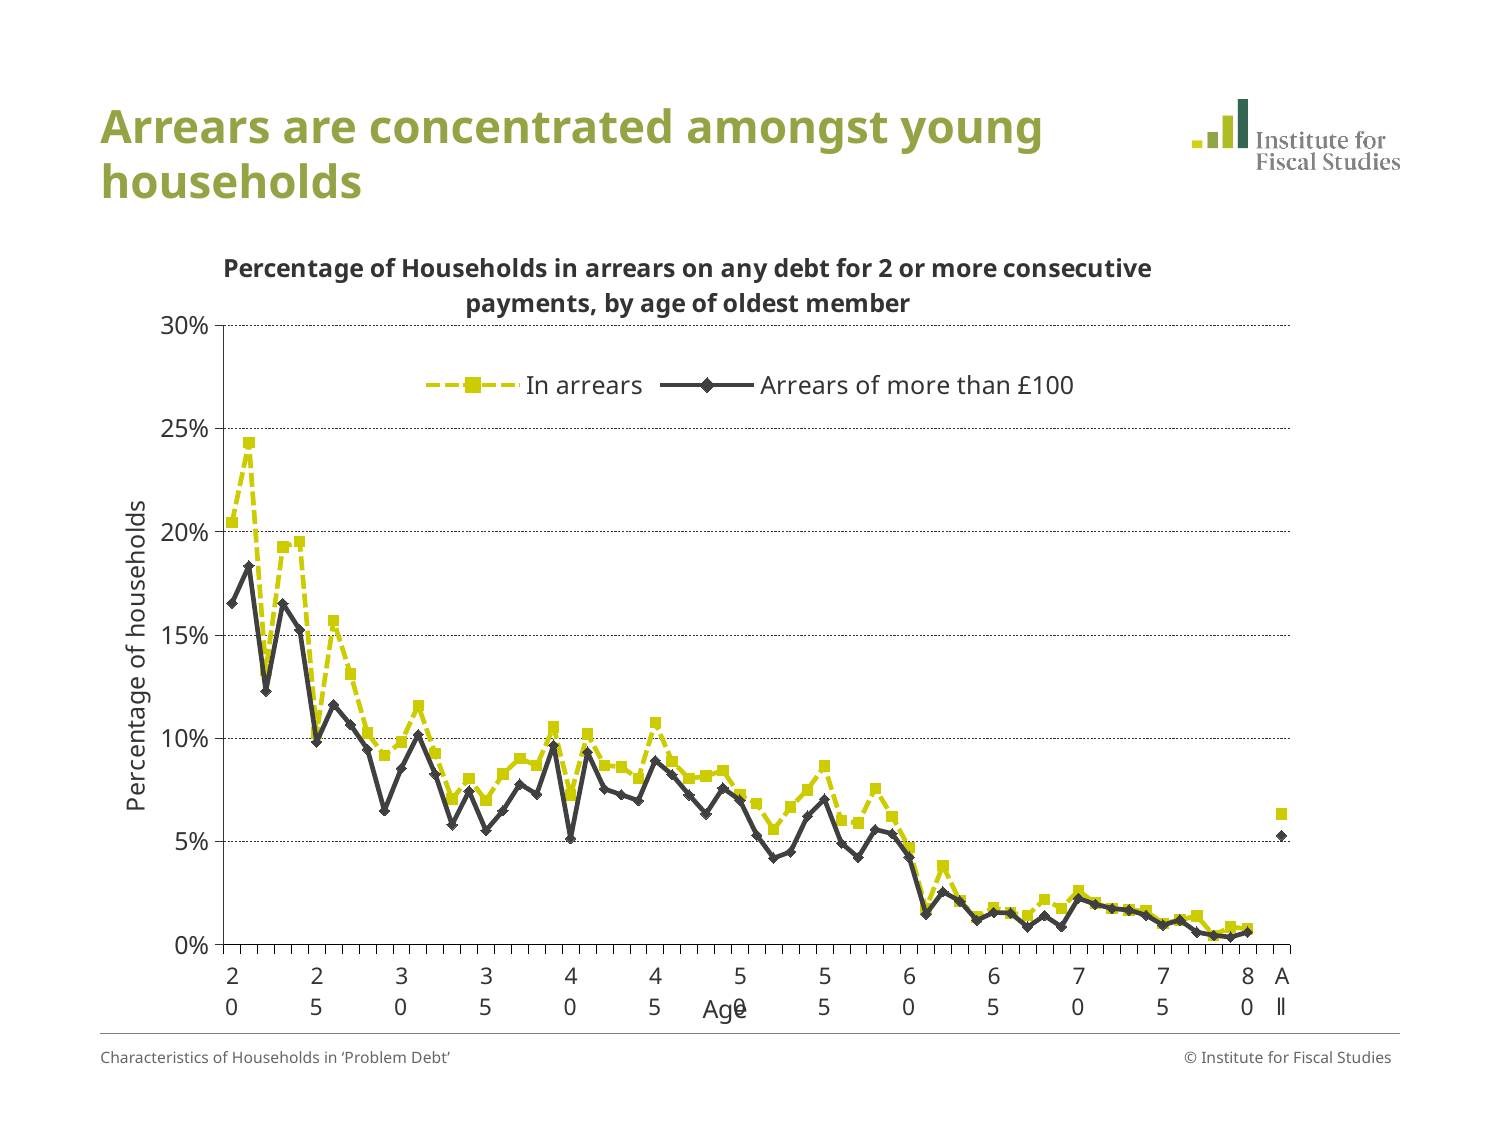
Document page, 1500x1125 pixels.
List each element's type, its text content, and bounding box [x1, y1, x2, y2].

title Arrears are concentrated amongst young households [100, 97, 1176, 164]
chart [100, 243, 1401, 1035]
picture [1192, 99, 1400, 170]
slide_number © Institute for Fiscal Studies [1139, 1048, 1400, 1109]
footer Characteristics of Households in ‘Problem Debt’ [100, 1048, 576, 1109]
